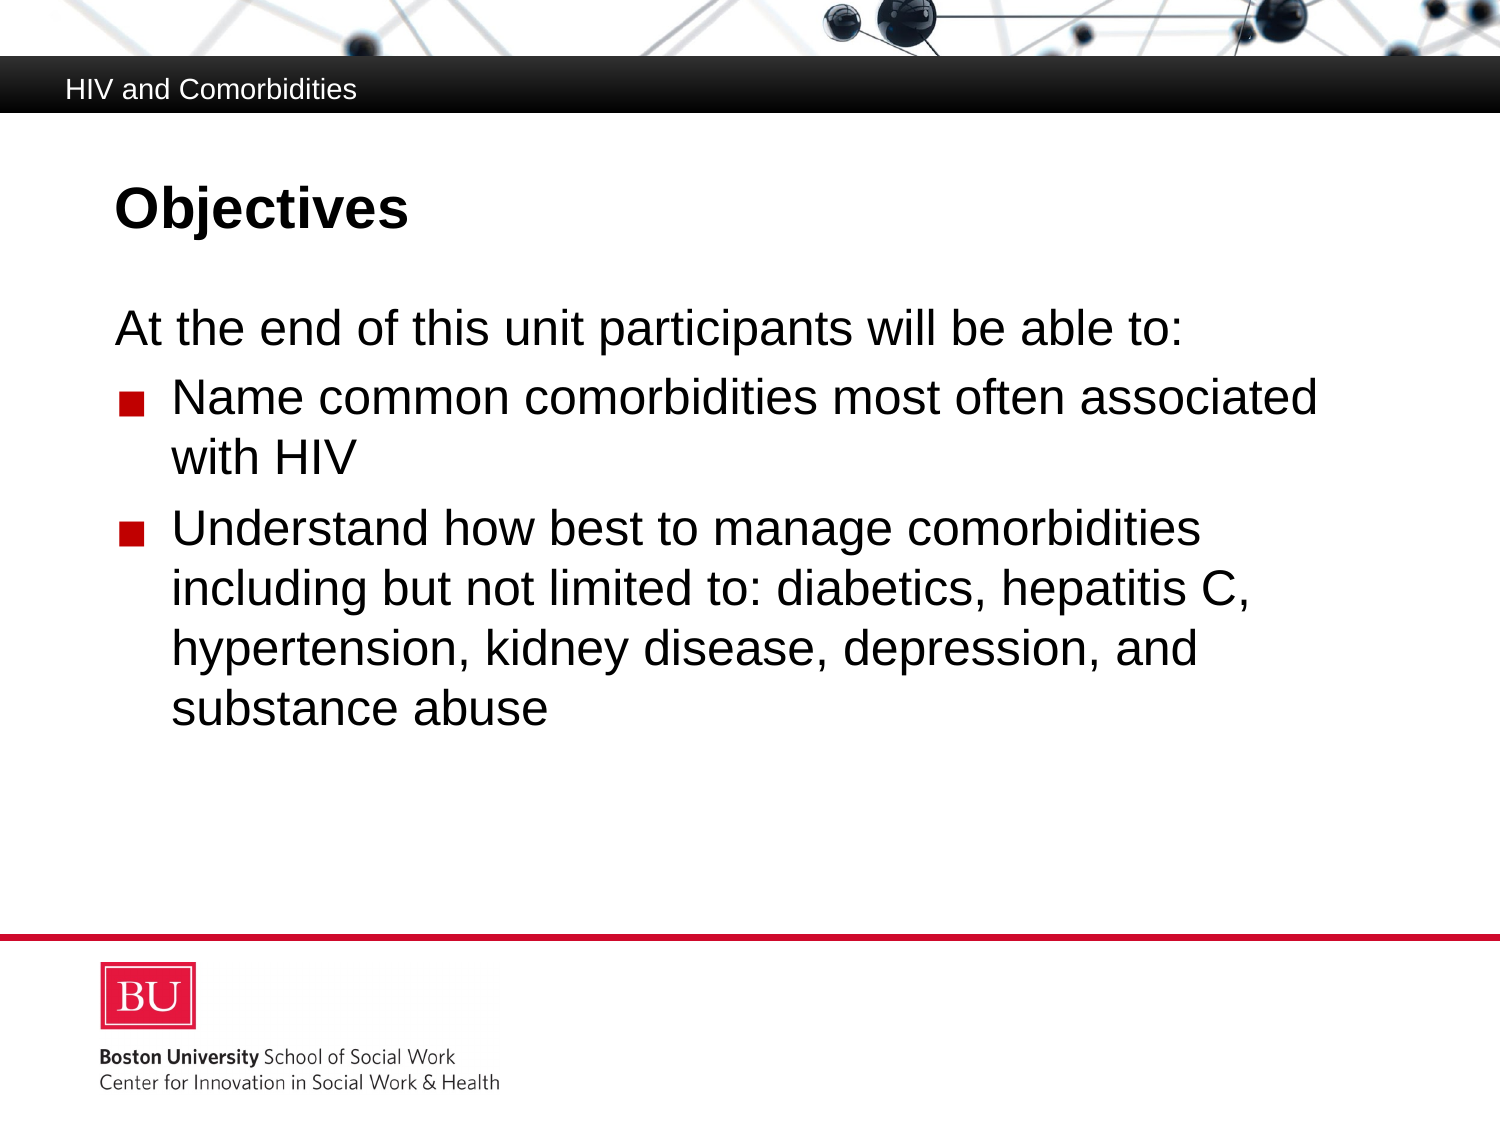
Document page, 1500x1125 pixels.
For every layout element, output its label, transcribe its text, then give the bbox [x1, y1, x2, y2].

picture [99, 962, 500, 1095]
picture [0, 0, 1500, 56]
title Objectives [99, 162, 1400, 275]
text_box HIV and Comorbidities [50, 62, 375, 113]
list At the end of this unit participants will be able to: Name common comorbidities most often associated with HIV Understand how best to manage comorbidities including but not limited to: diabetics, hepatitis C, hypertension, kidney disease, depression, and substance abuse [99, 287, 1400, 925]
